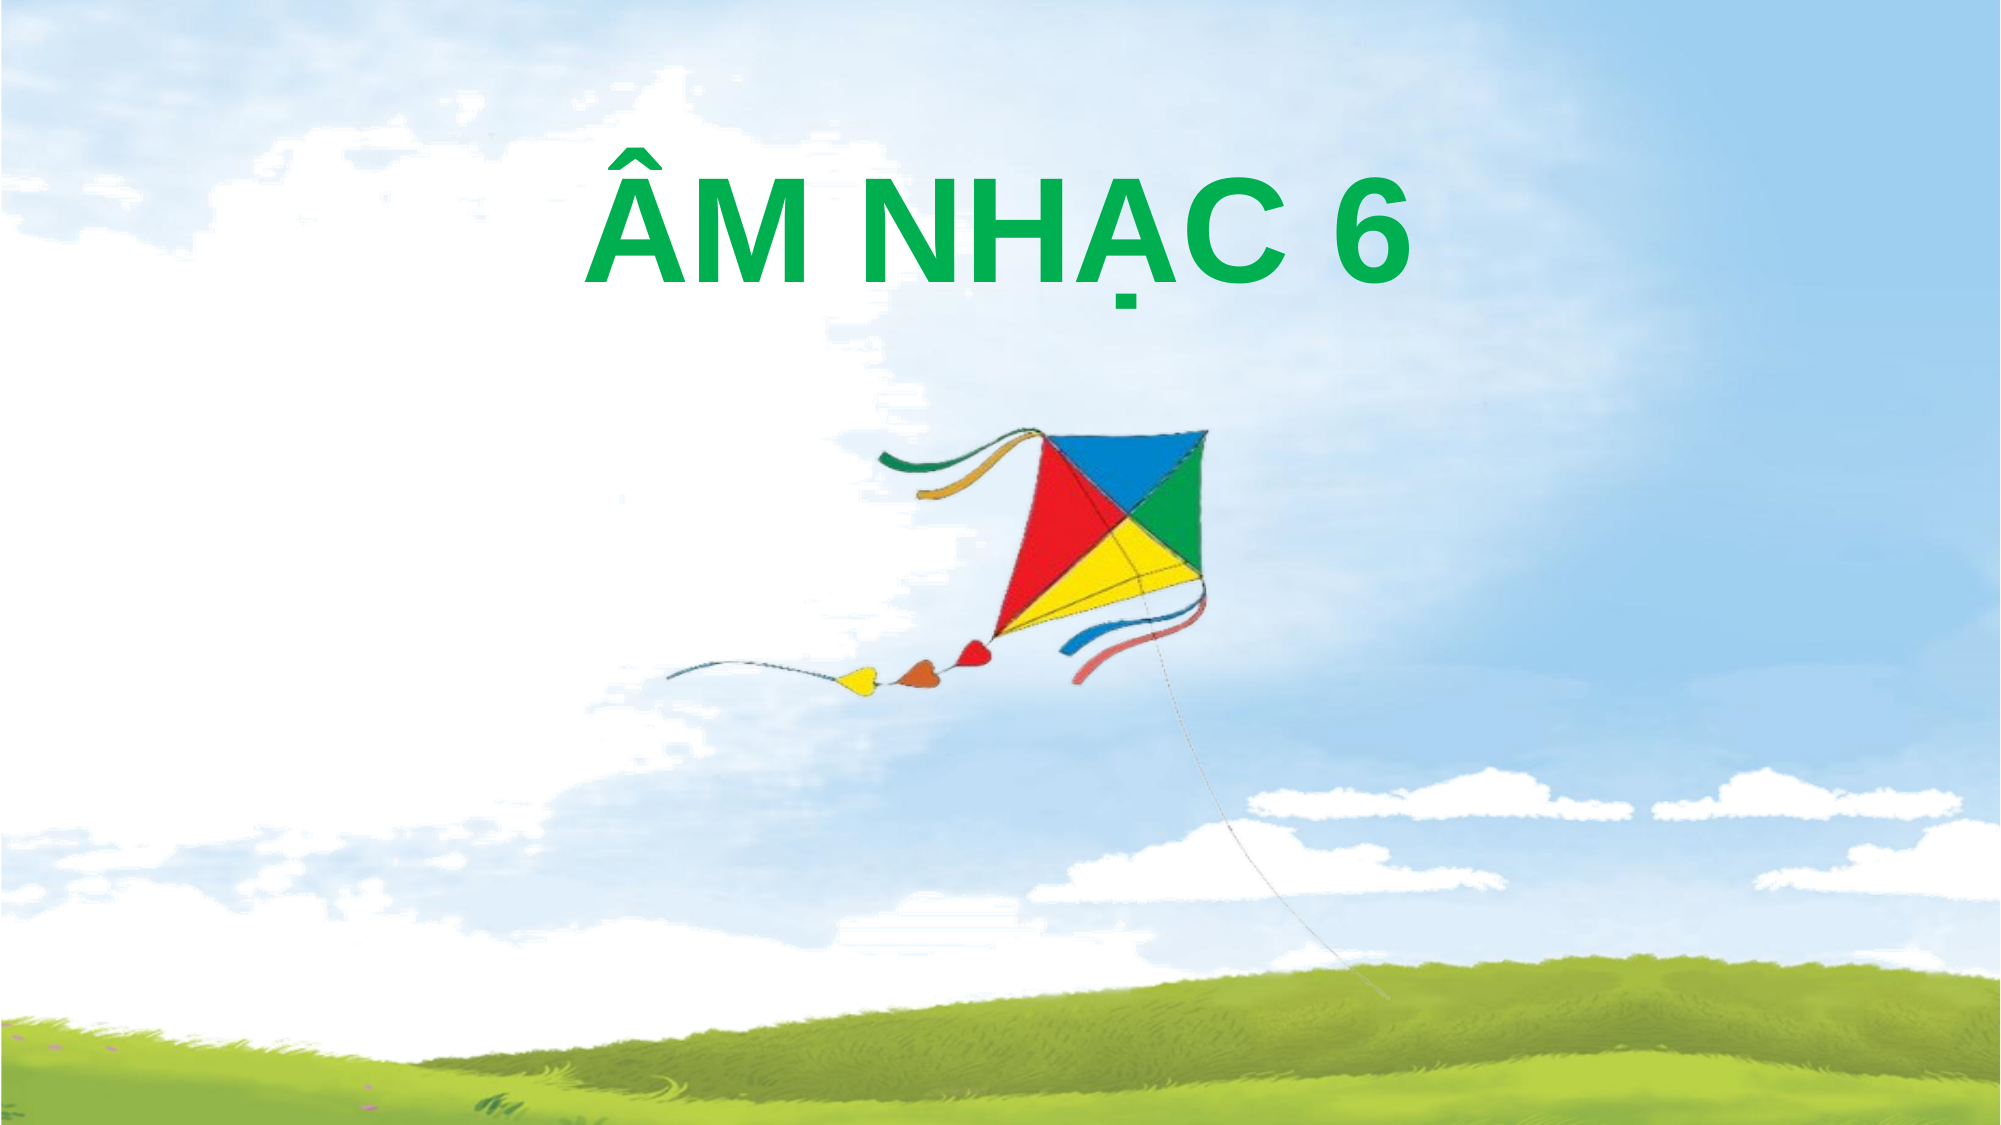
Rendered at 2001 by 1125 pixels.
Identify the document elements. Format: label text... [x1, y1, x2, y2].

picture [0, 0, 2001, 1125]
text_box ÂM NHẠC 6 [562, 124, 1435, 320]
